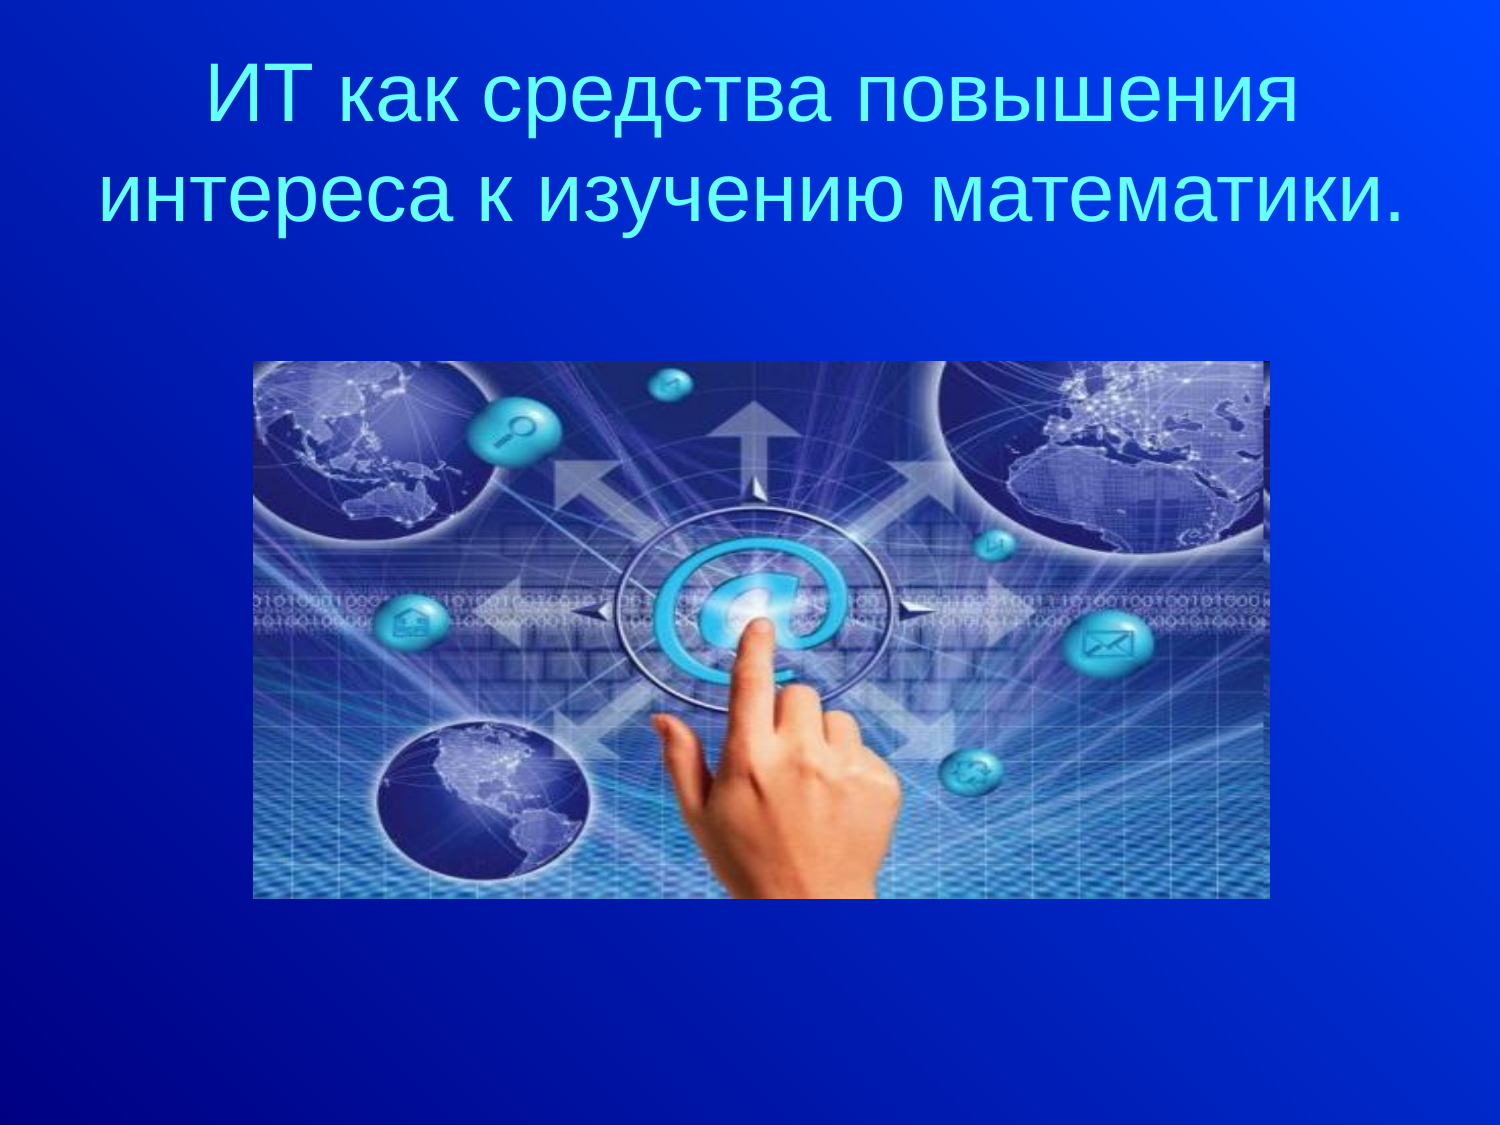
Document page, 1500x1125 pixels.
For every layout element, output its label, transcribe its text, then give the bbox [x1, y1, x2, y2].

picture [253, 361, 1271, 899]
title ИТ как средства повышения интереса к изучению математики. [23, 23, 1483, 265]
